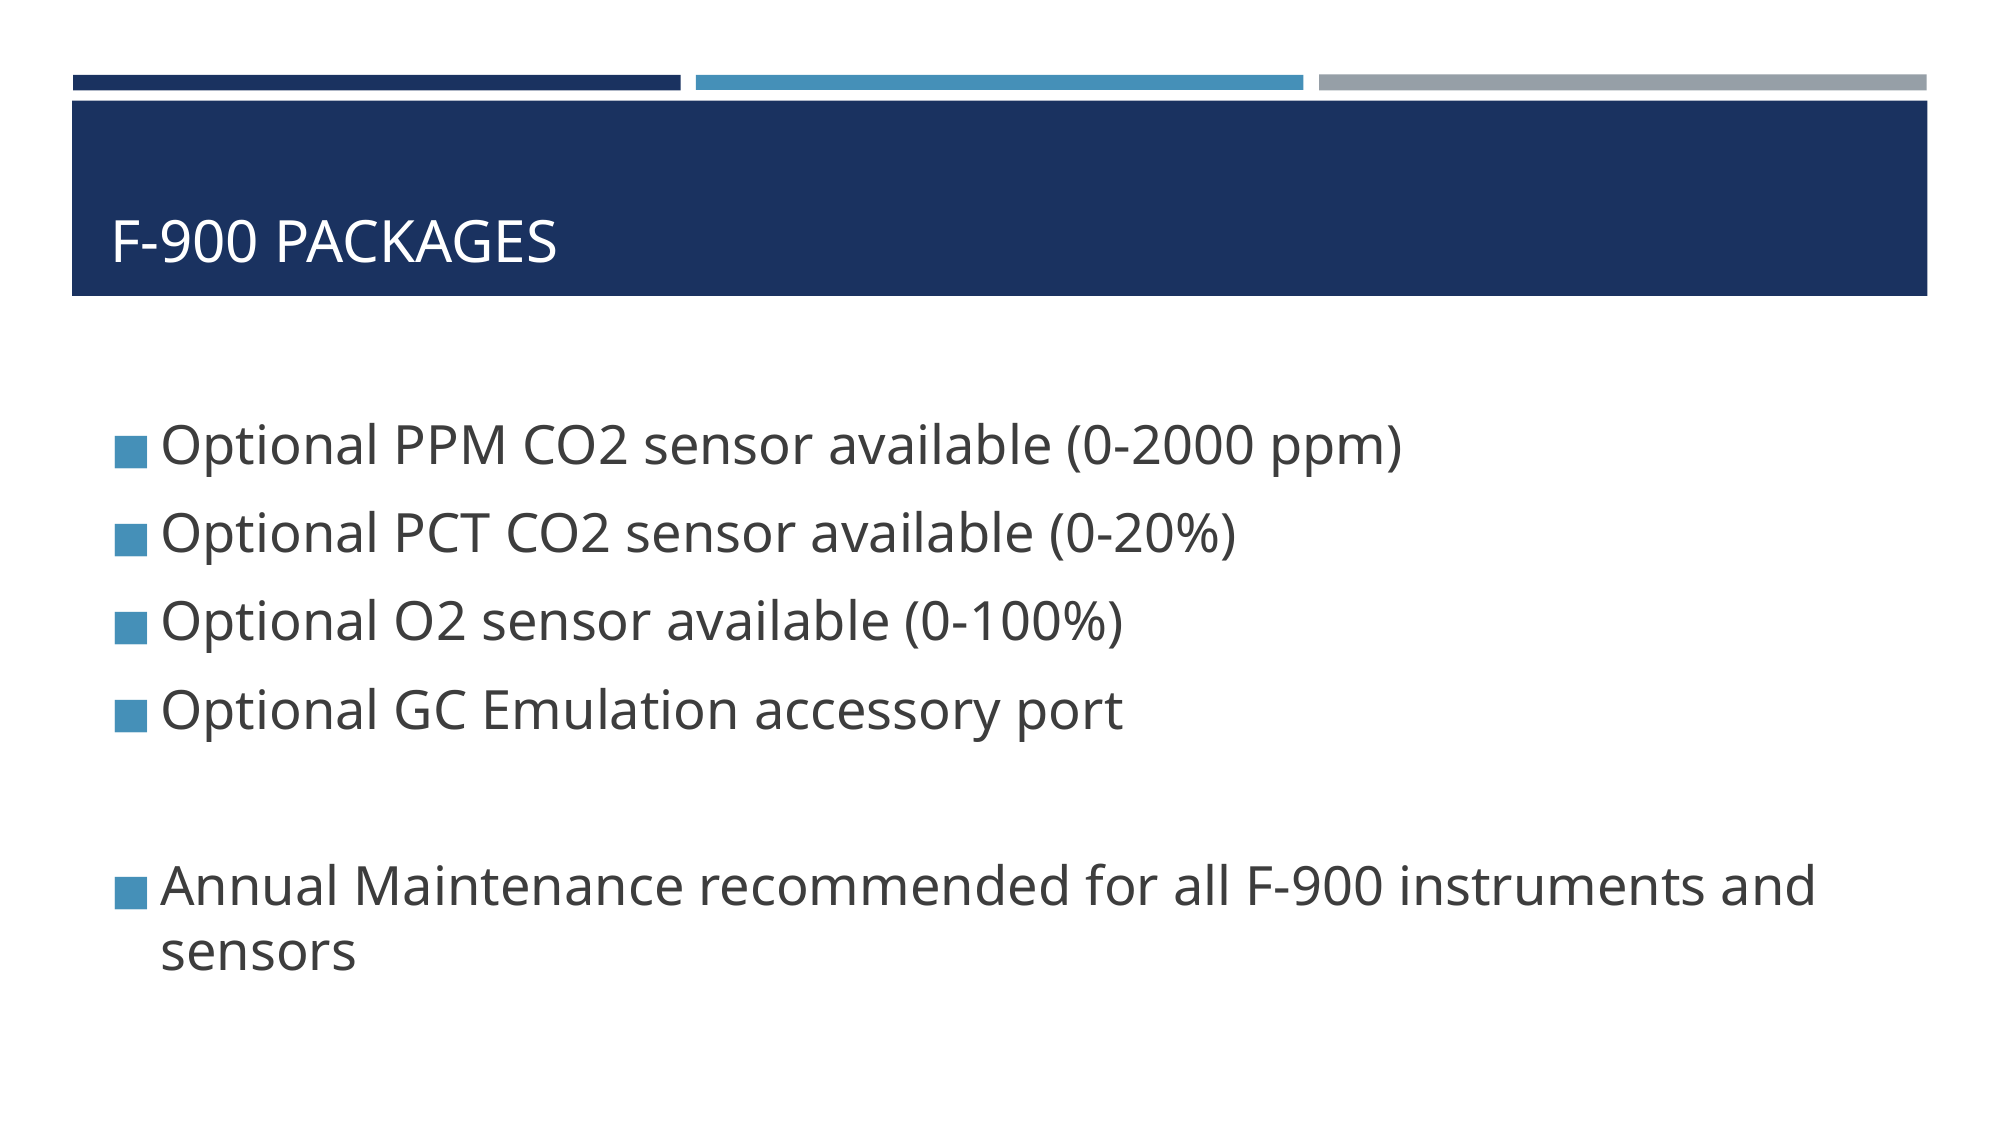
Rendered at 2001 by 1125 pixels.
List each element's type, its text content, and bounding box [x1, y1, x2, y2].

list Optional PPM CO2 sensor available (0-2000 ppm) Optional PCT CO2 sensor available (0-20%) Optional O2 sensor available (0-100%) Optional GC Emulation accessory port Annual Maintenance recommended for all F-900 instruments and sensors [95, 418, 1905, 1056]
title F-900 PACKAGES [95, 115, 1905, 282]
